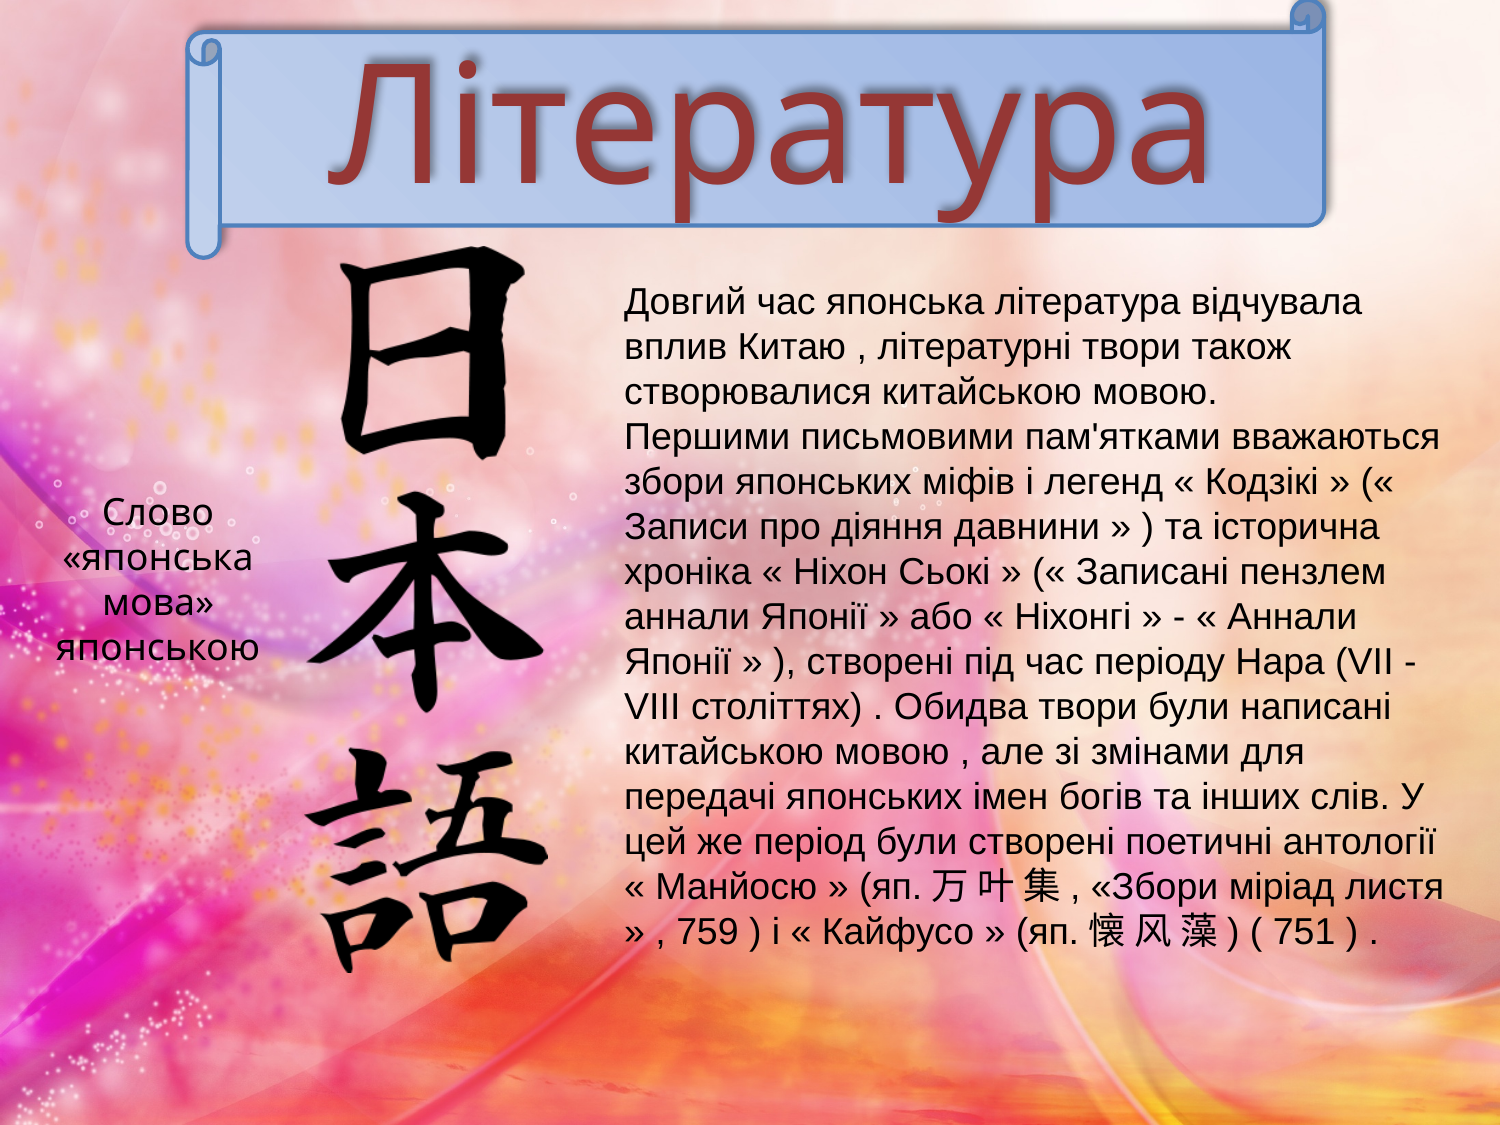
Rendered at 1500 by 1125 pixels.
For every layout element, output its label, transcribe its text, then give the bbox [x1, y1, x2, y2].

picture [0, 0, 1500, 1125]
text_box Довгий час японська література відчувала вплив Китаю , літературні твори також створювалися китайською мовою. Першими письмовими пам'ятками вважаються збори японських міфів і легенд « Кодзікі » (« Записи про діяння давнини » ) та історична хроніка « Ніхон Сьокі » (« Записані пензлем аннали Японії » або « Ніхонгі » - « Аннали Японії » ), створені під час періоду Нара (VII - VIII століттях) . Обидва твори були написані китайською мовою , але зі змінами для передачі японських імен богів та інших слів. У цей же період були створені поетичні антології « Манйосю » (яп.万 叶 集, «Збори міріад листя » , 759 ) і « Кайфусо » (яп.懐 风 藻) ( 751 ) . [609, 269, 1465, 960]
text_box Література [152, 0, 1395, 235]
text_box [185, 236, 222, 260]
text_box Слово «японська мова» японською [35, 480, 282, 676]
